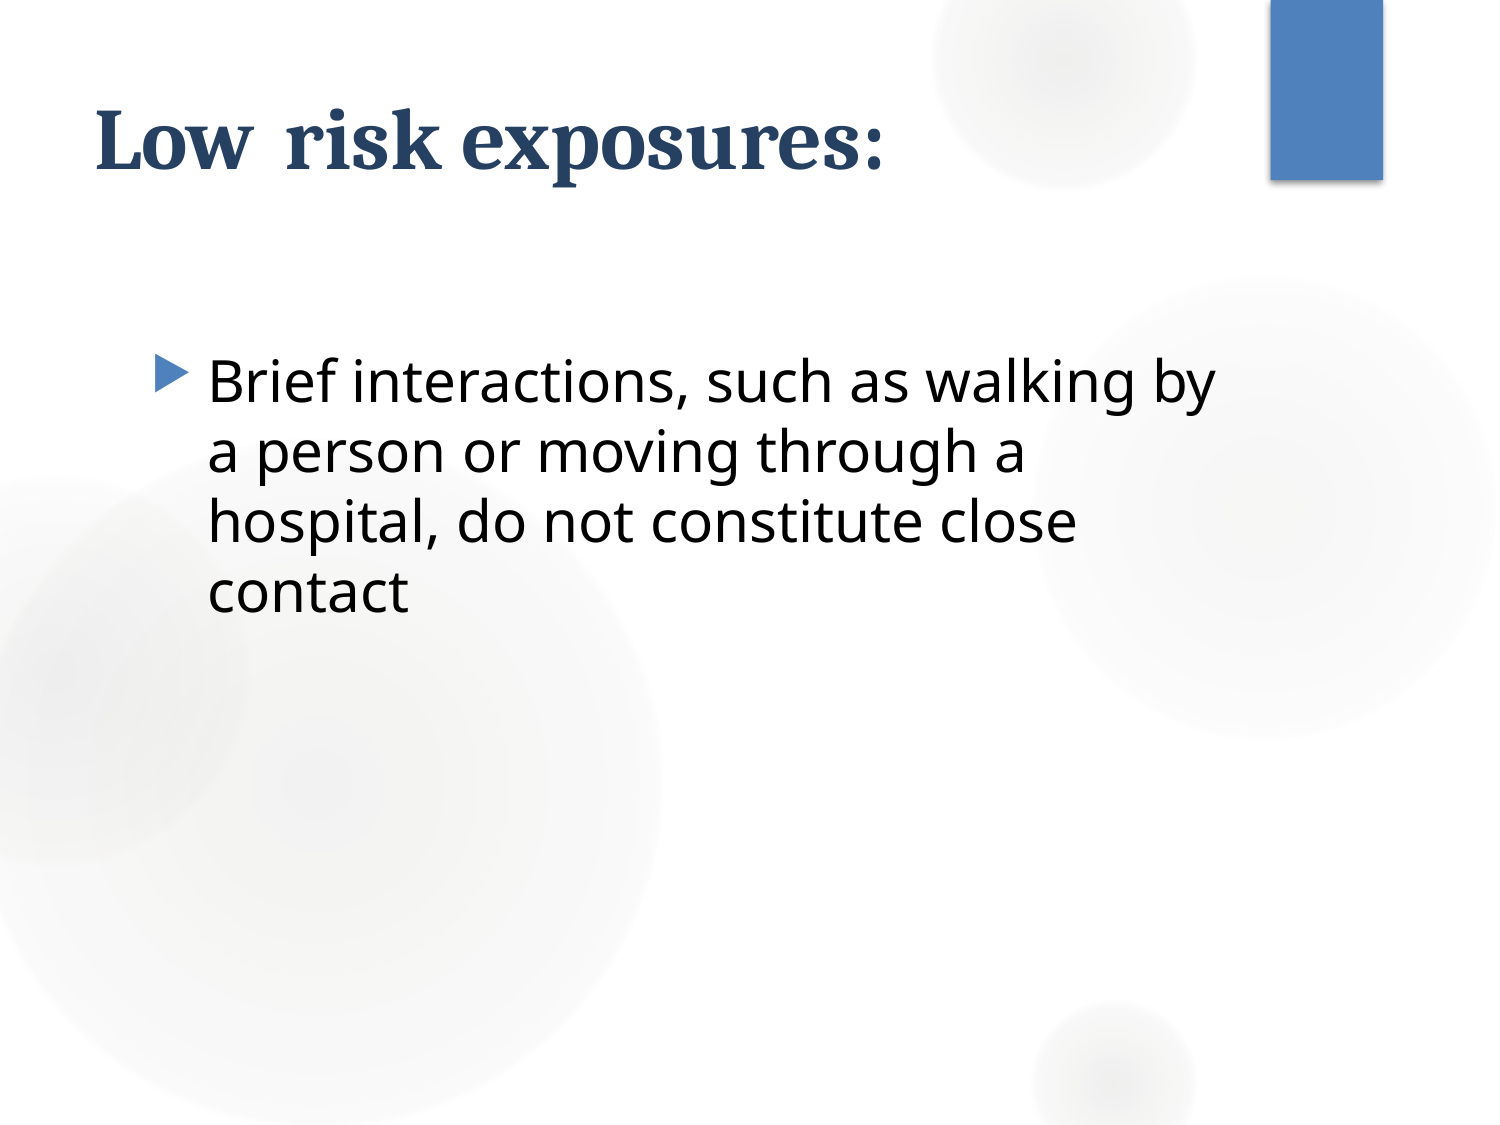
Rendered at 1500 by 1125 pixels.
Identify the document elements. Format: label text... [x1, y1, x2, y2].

list Brief interactions, such as walking by a person or moving through a hospital, do not constitute close contact [135, 336, 1237, 1025]
title Low risk exposures: [79, 74, 1237, 304]
